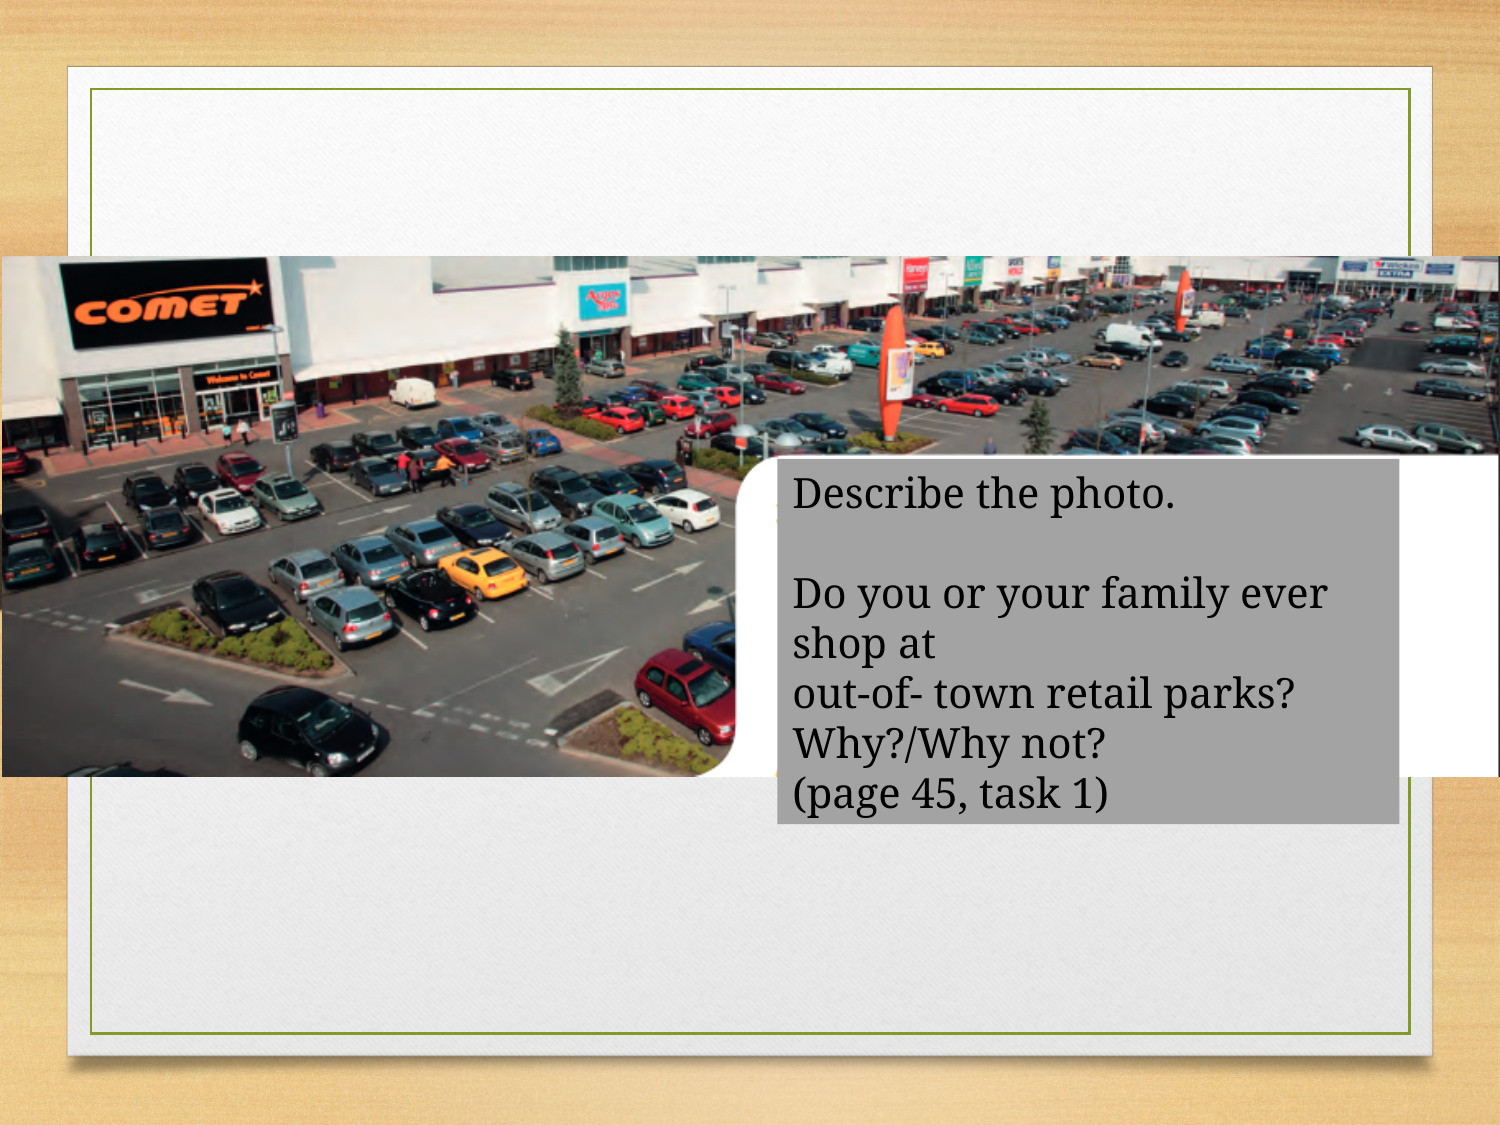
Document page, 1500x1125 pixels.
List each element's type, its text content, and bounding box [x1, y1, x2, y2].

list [1, 255, 1500, 778]
picture [92, 778, 1408, 1032]
picture [0, 0, 1500, 1125]
picture [92, 90, 1408, 255]
text_box Describe the photo. Do you or your family ever shop at out-of- town retail parks? Why?/Why not? (page 45, task 1) [777, 778, 1400, 825]
